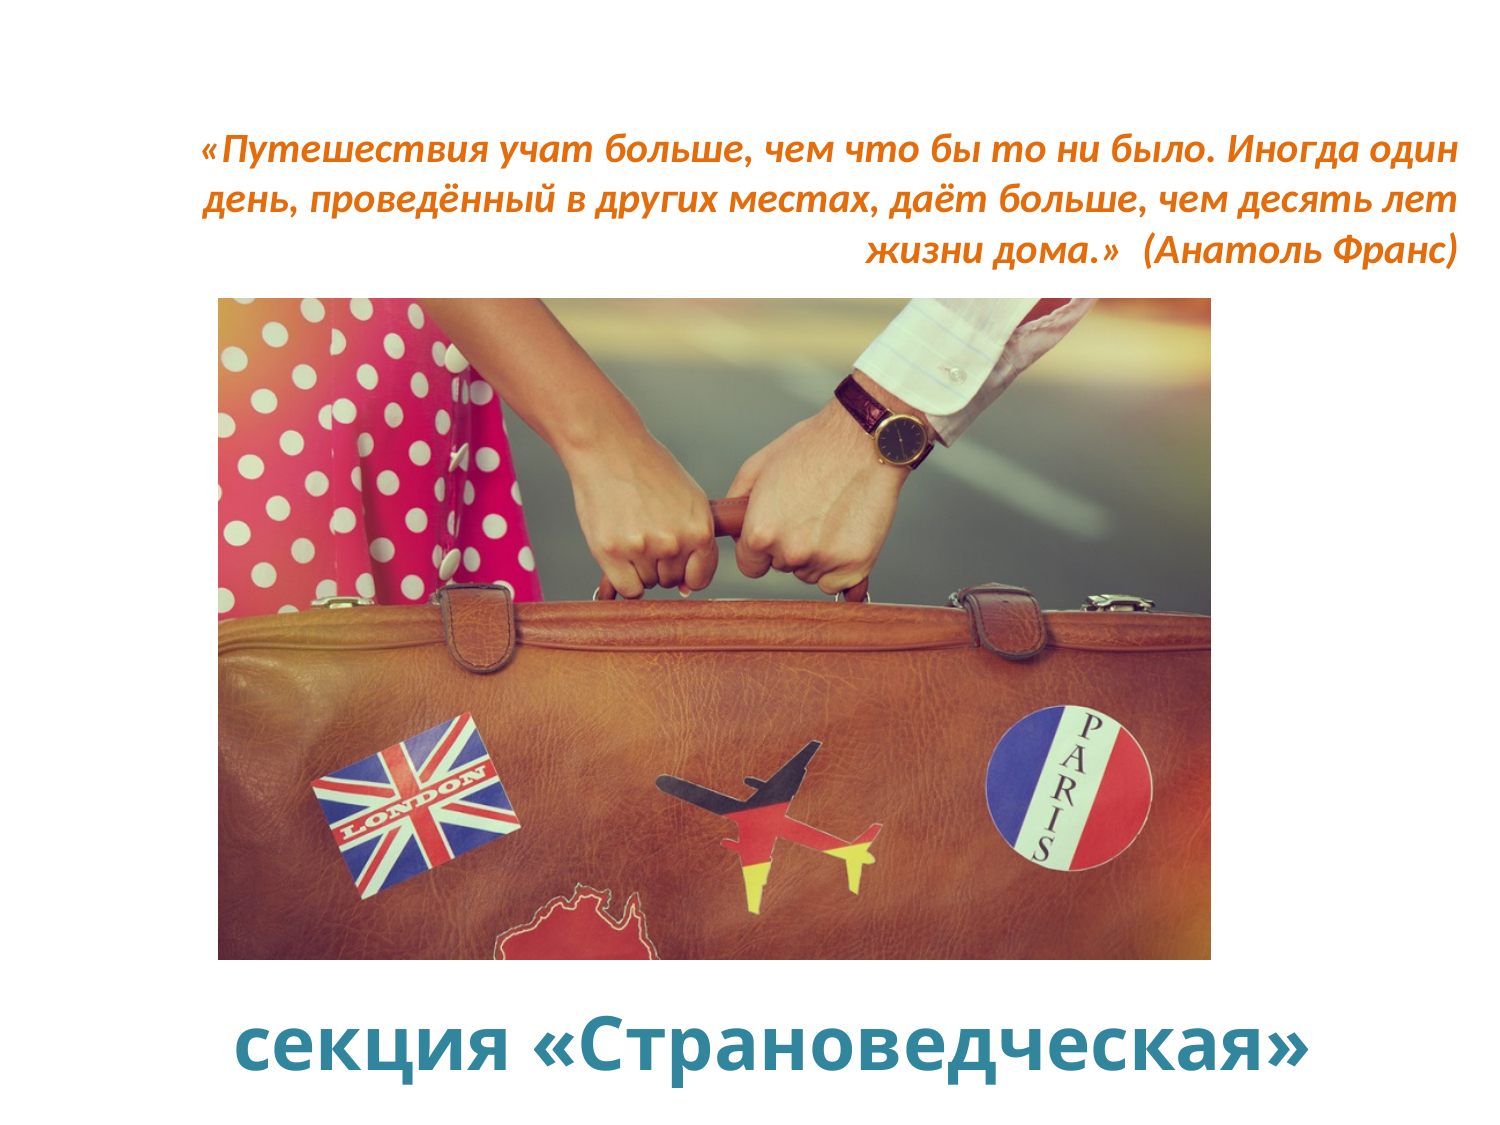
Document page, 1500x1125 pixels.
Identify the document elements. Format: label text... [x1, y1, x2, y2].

picture [218, 298, 1211, 960]
list «Путешествия учат больше, чем что бы то ни было. Иногда один день, проведённый в других местах, даёт больше, чем десять лет жизни дома.» (Анатоль Франс) [123, 113, 1474, 331]
text_box секция «Страноведческая» [218, 987, 1418, 1093]
